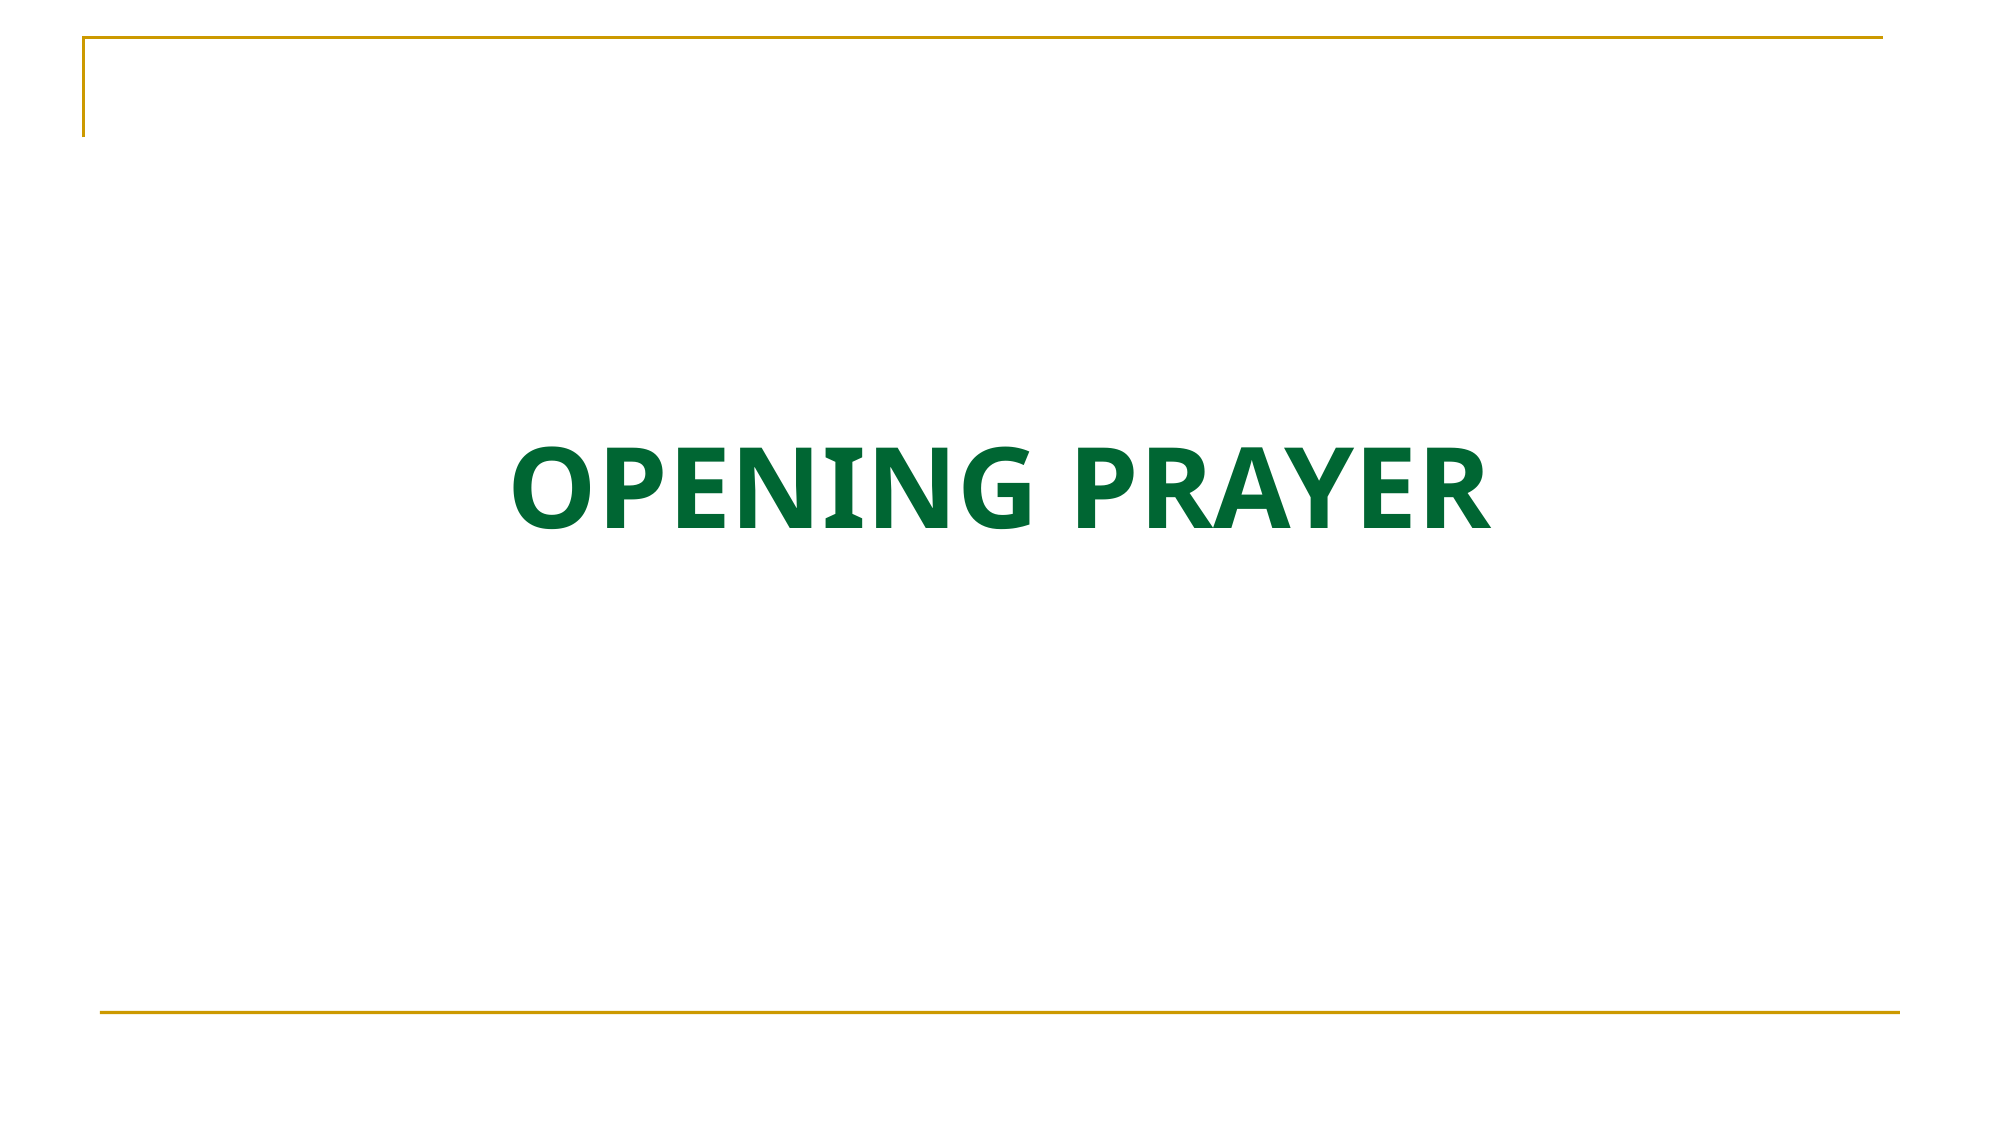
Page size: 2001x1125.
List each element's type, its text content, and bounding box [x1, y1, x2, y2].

title OPENING PRAYER [99, 408, 1900, 596]
